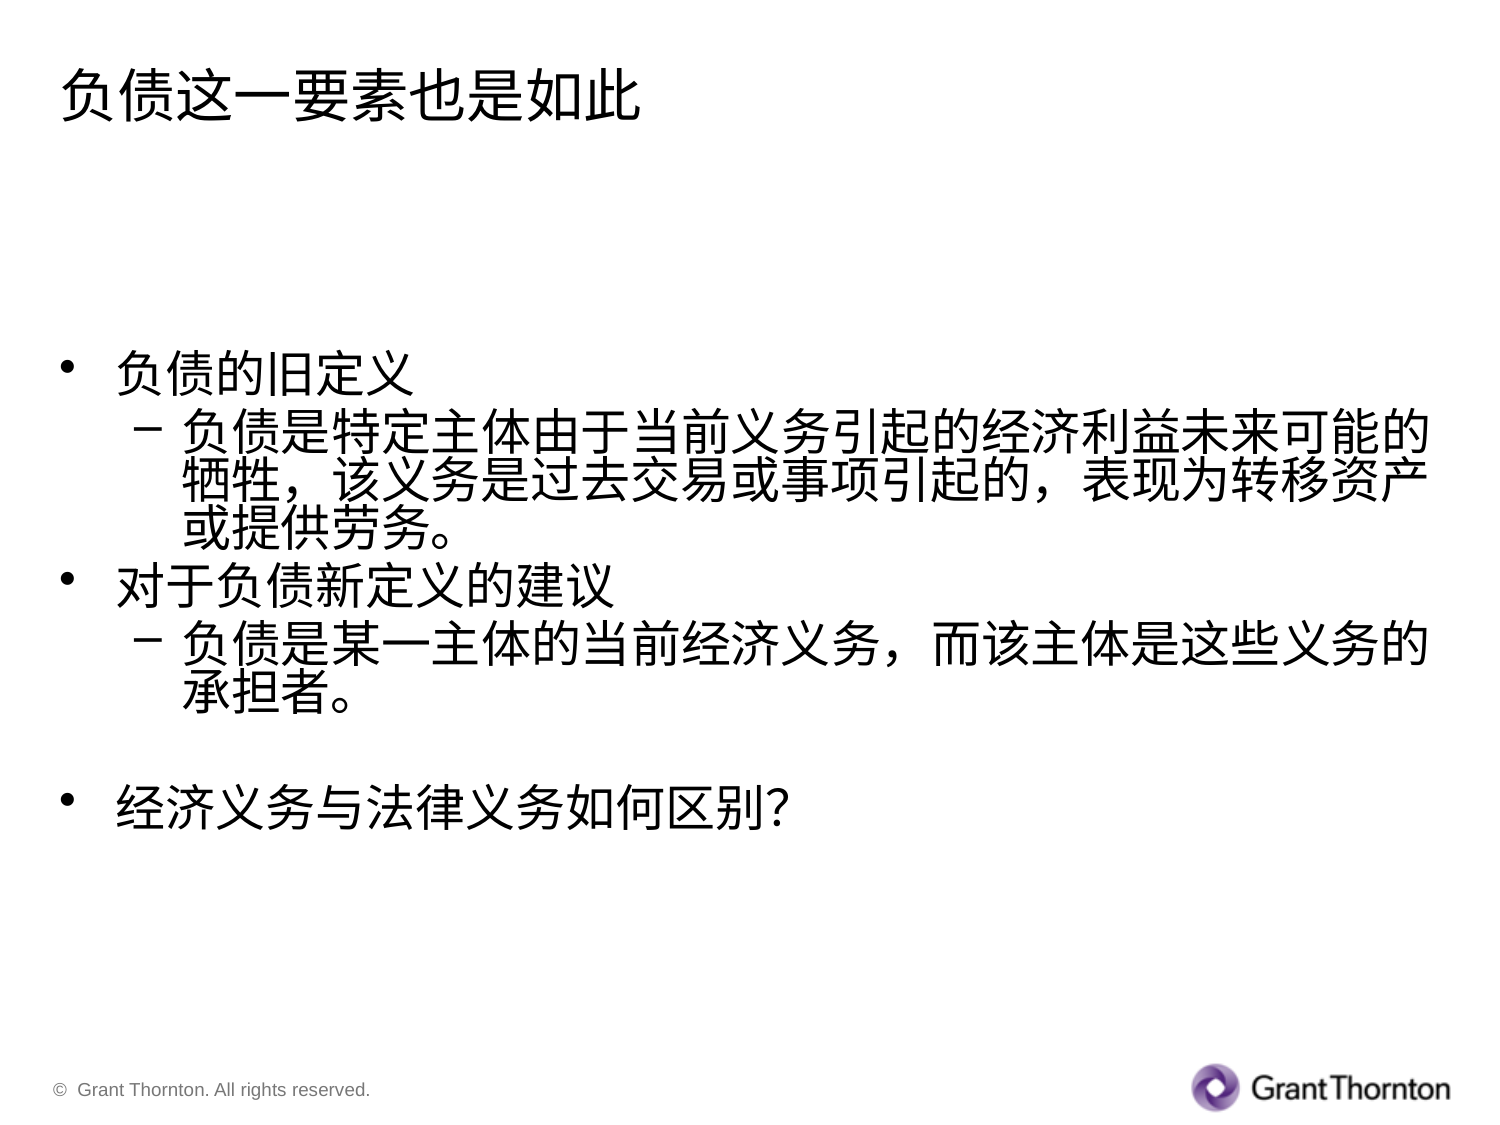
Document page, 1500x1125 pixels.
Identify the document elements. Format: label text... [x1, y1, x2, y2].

picture [0, 1053, 1500, 1125]
title 负债这一要素也是如此 [58, 58, 1442, 296]
list 负债的旧定义 负债是特定主体由于当前义务引起的经济利益未来可能的牺牲，该义务是过去交易或事项引起的，表现为转移资产或提供劳务。 对于负债新定义的建议 负债是某一主体的当前经济义务，而该主体是这些义务的承担者。 经济义务与法律义务如何区别？ [58, 354, 1442, 1044]
